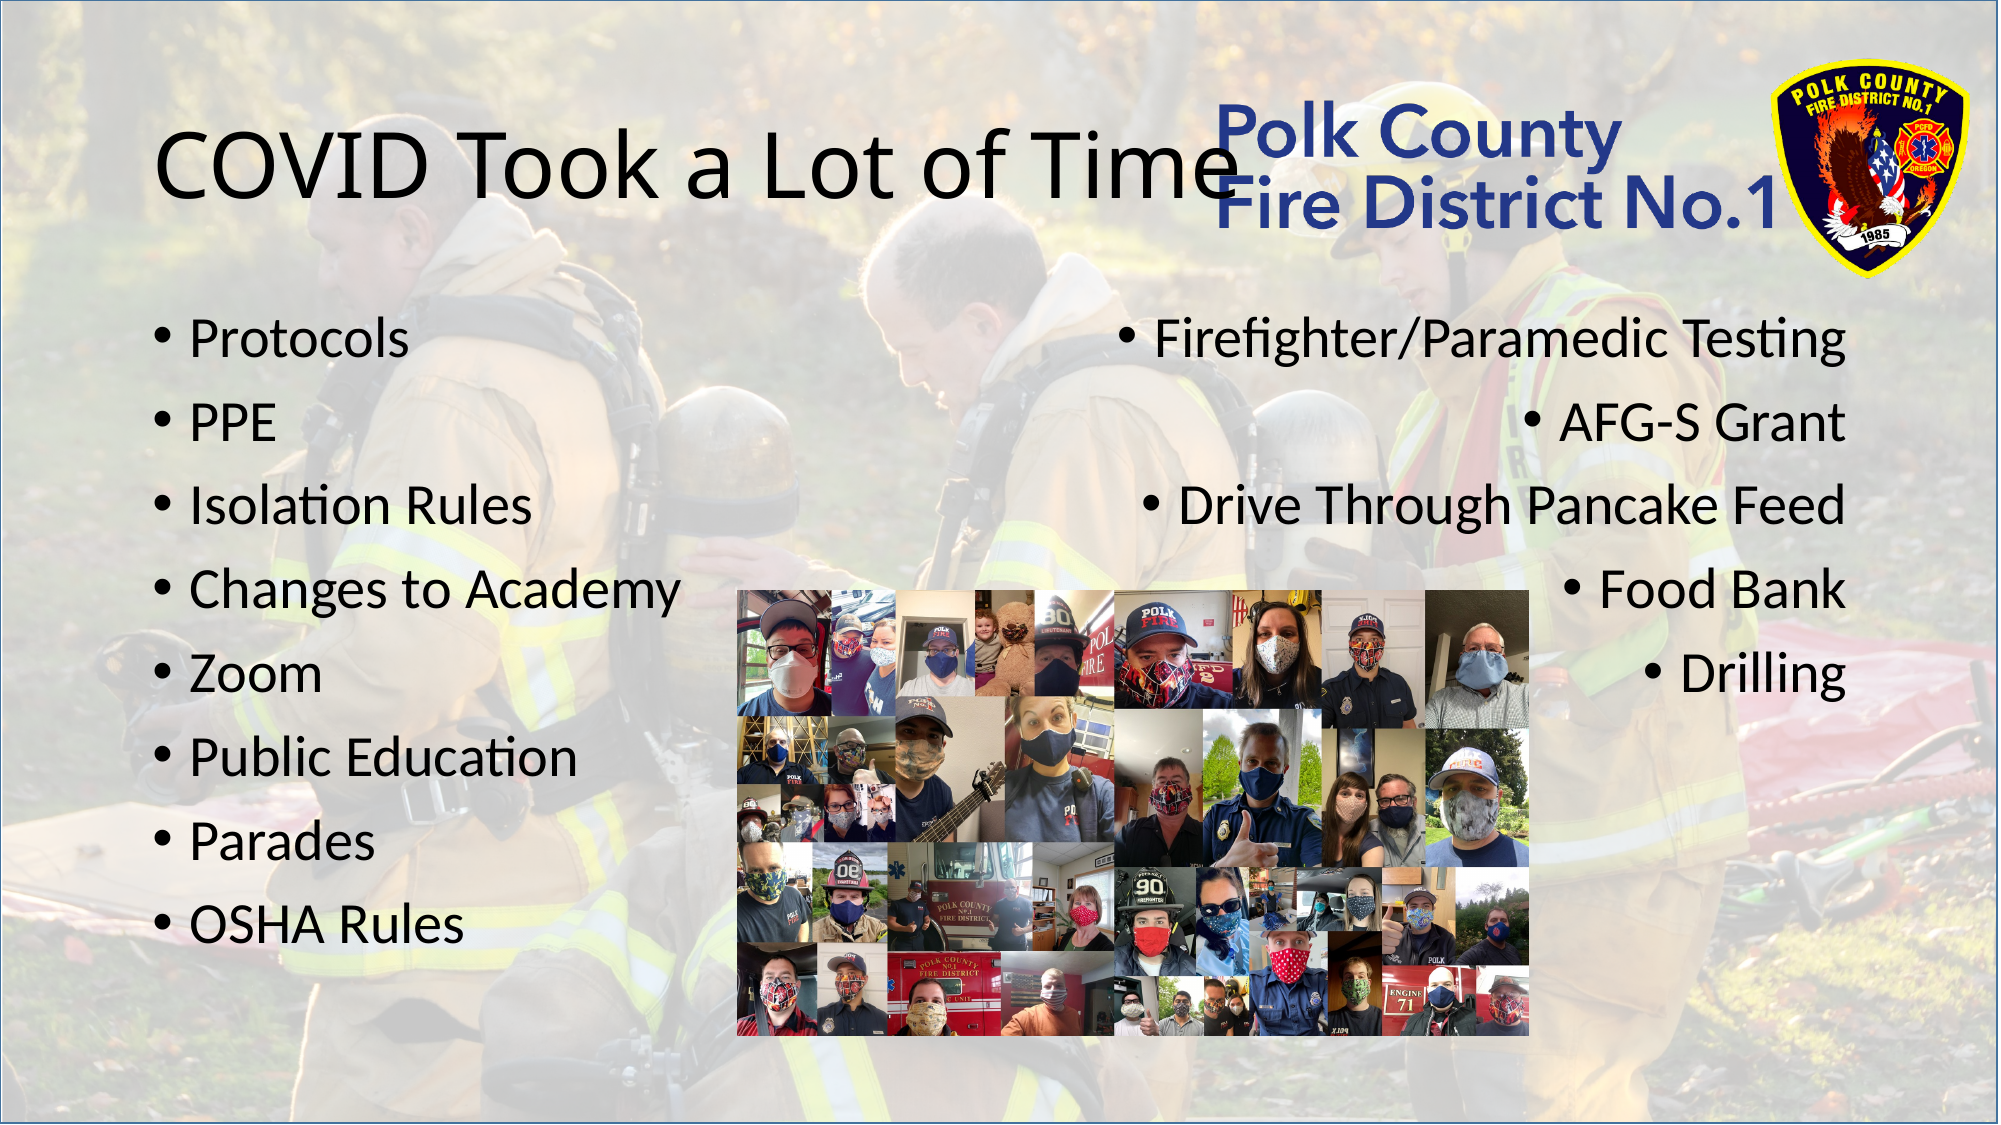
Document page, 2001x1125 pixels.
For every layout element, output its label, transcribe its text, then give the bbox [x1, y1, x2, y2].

picture [737, 590, 1529, 1036]
picture [1200, 56, 1976, 281]
list Firefighter/Paramedic Testing AFG-S Grant Drive Through Pancake Feed Food Bank Drilling [1012, 299, 1863, 1014]
title COVID Took a Lot of Time [137, 59, 1863, 278]
list Protocols PPE Isolation Rules Changes to Academy Zoom Public Education Parades OSHA Rules [137, 299, 988, 1014]
